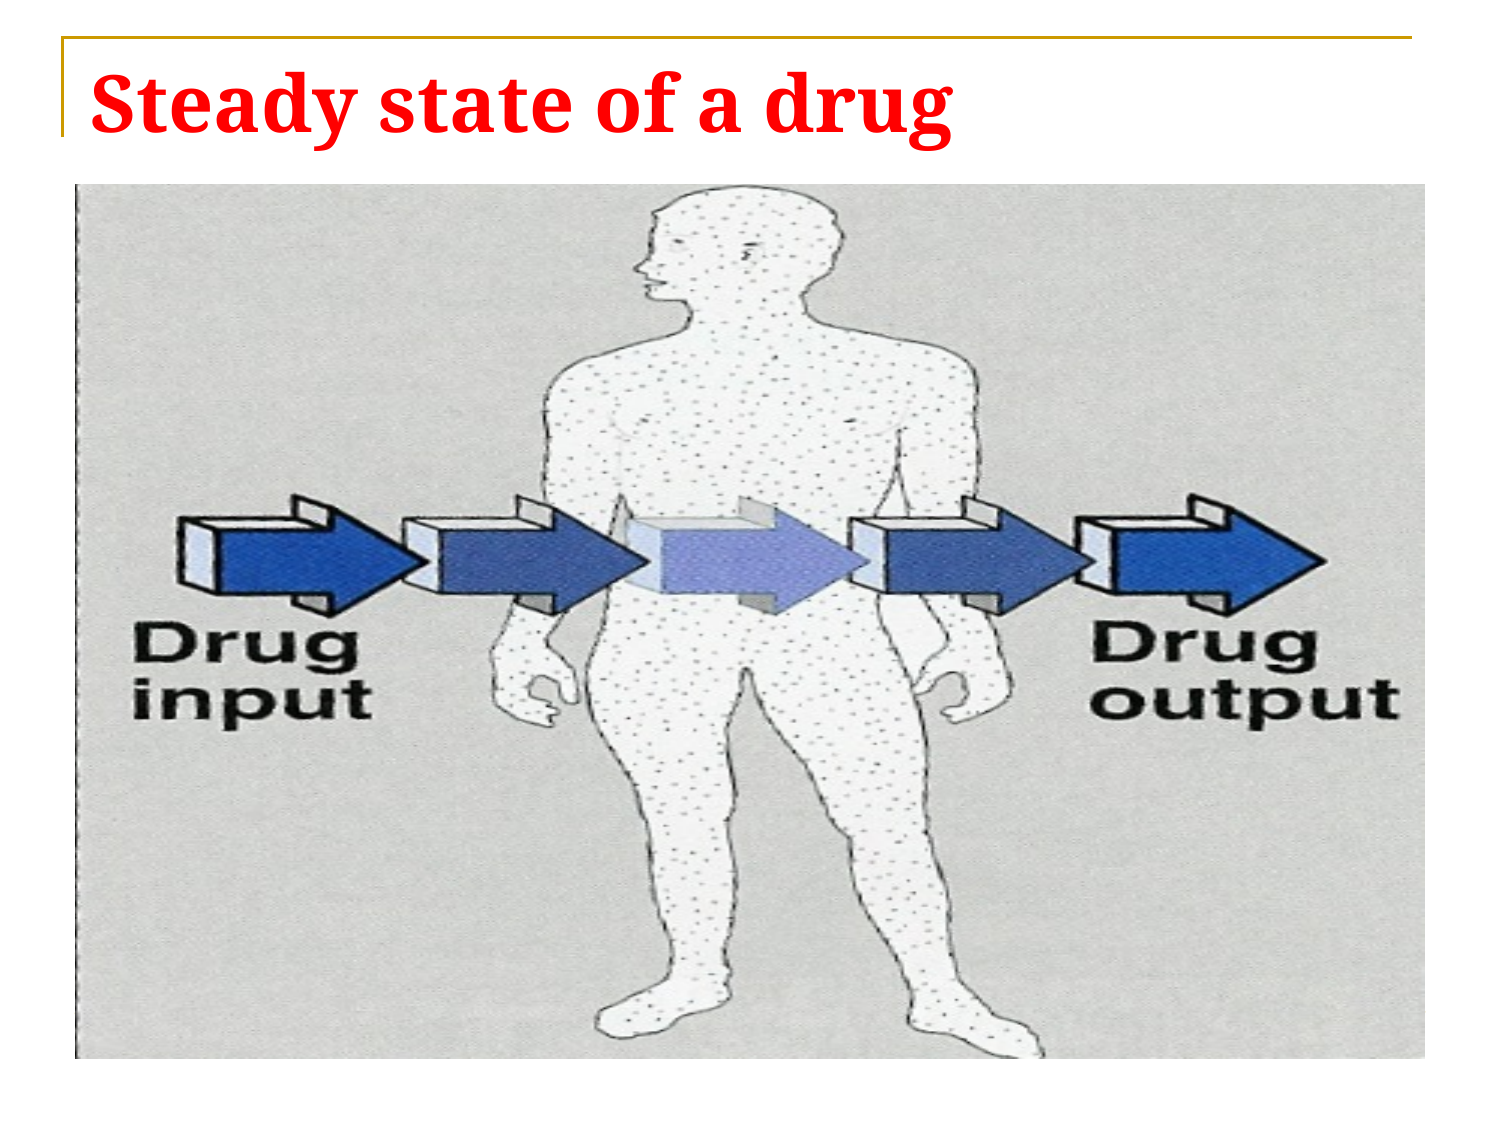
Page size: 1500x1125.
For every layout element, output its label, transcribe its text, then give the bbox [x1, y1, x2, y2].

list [74, 184, 1426, 1059]
title Steady state of a drug [75, 45, 1425, 149]
